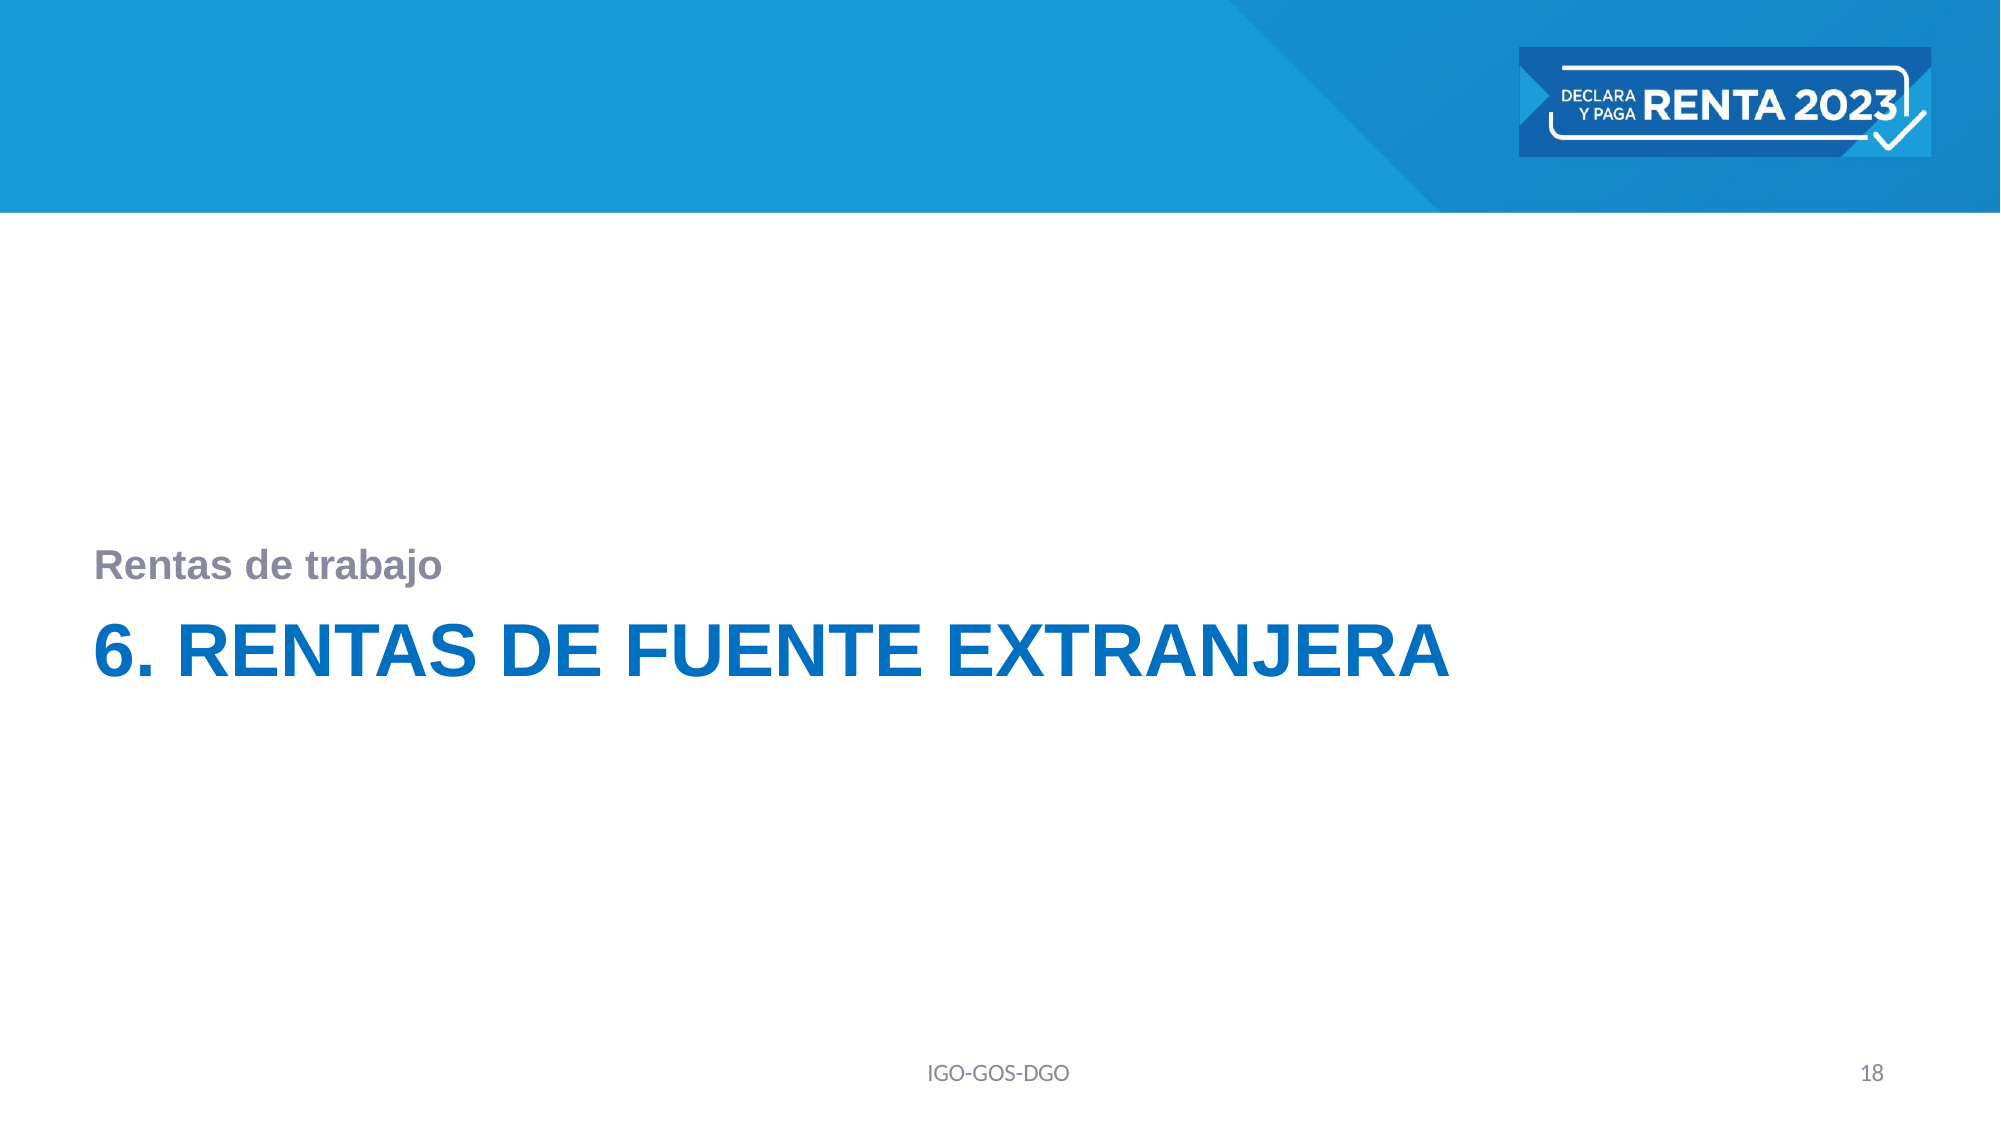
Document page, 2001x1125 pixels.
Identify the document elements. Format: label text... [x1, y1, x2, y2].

picture [0, 0, 2000, 217]
text_box 6. RENTAS DE FUENTE EXTRANJERA [91, 599, 1458, 692]
text_box 18 [1857, 1054, 1888, 1087]
text_box IGO-GOS-DGO [925, 1054, 1075, 1087]
text_box Rentas de trabajo [91, 535, 446, 588]
